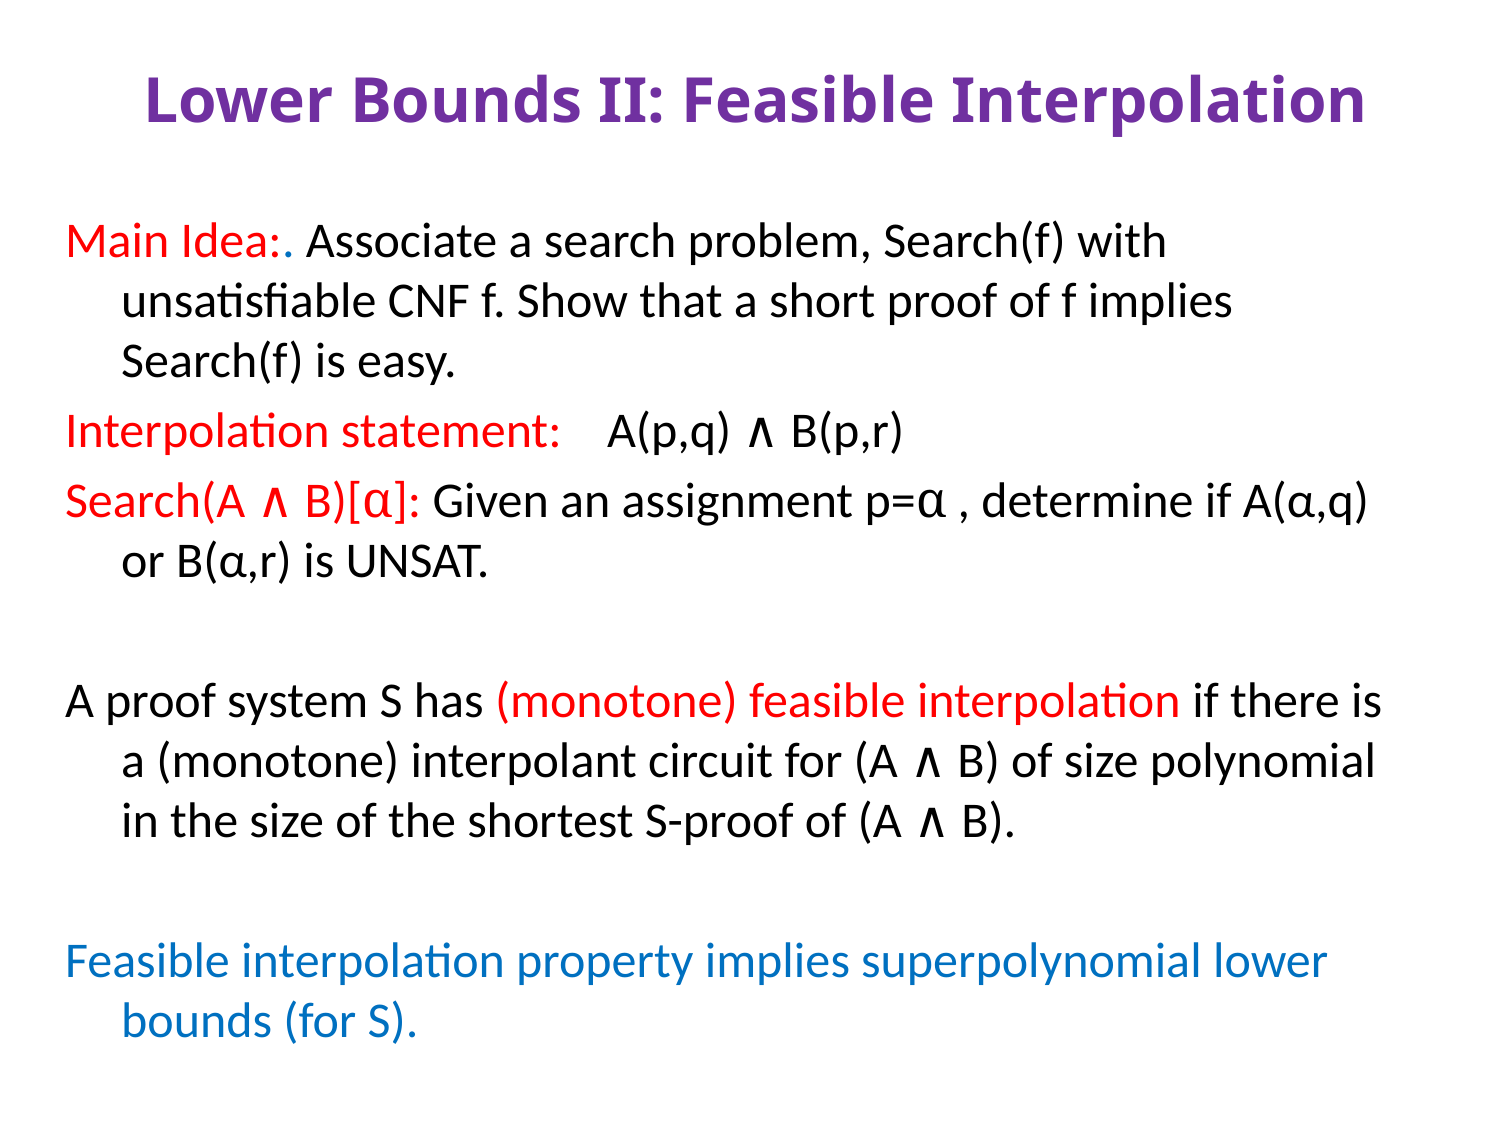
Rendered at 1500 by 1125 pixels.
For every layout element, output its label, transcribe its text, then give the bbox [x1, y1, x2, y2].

list Main Idea:. Associate a search problem, Search(f) with unsatisfiable CNF f. Show that a short proof of f implies Search(f) is easy. Interpolation statement: A(p,q) ∧ B(p,r) Search(A ∧ B)[α]: Given an assignment p=α , determine if A(α,q) or B(α,r) is UNSAT. A proof system S has (monotone) feasible interpolation if there is a (monotone) interpolant circuit for (A ∧ B) of size polynomial in the size of the shortest S-proof of (A ∧ B). Feasible interpolation property implies superpolynomial lower bounds (for S). [50, 200, 1425, 1125]
title Lower Bounds II: Feasible Interpolation [87, 45, 1425, 150]
